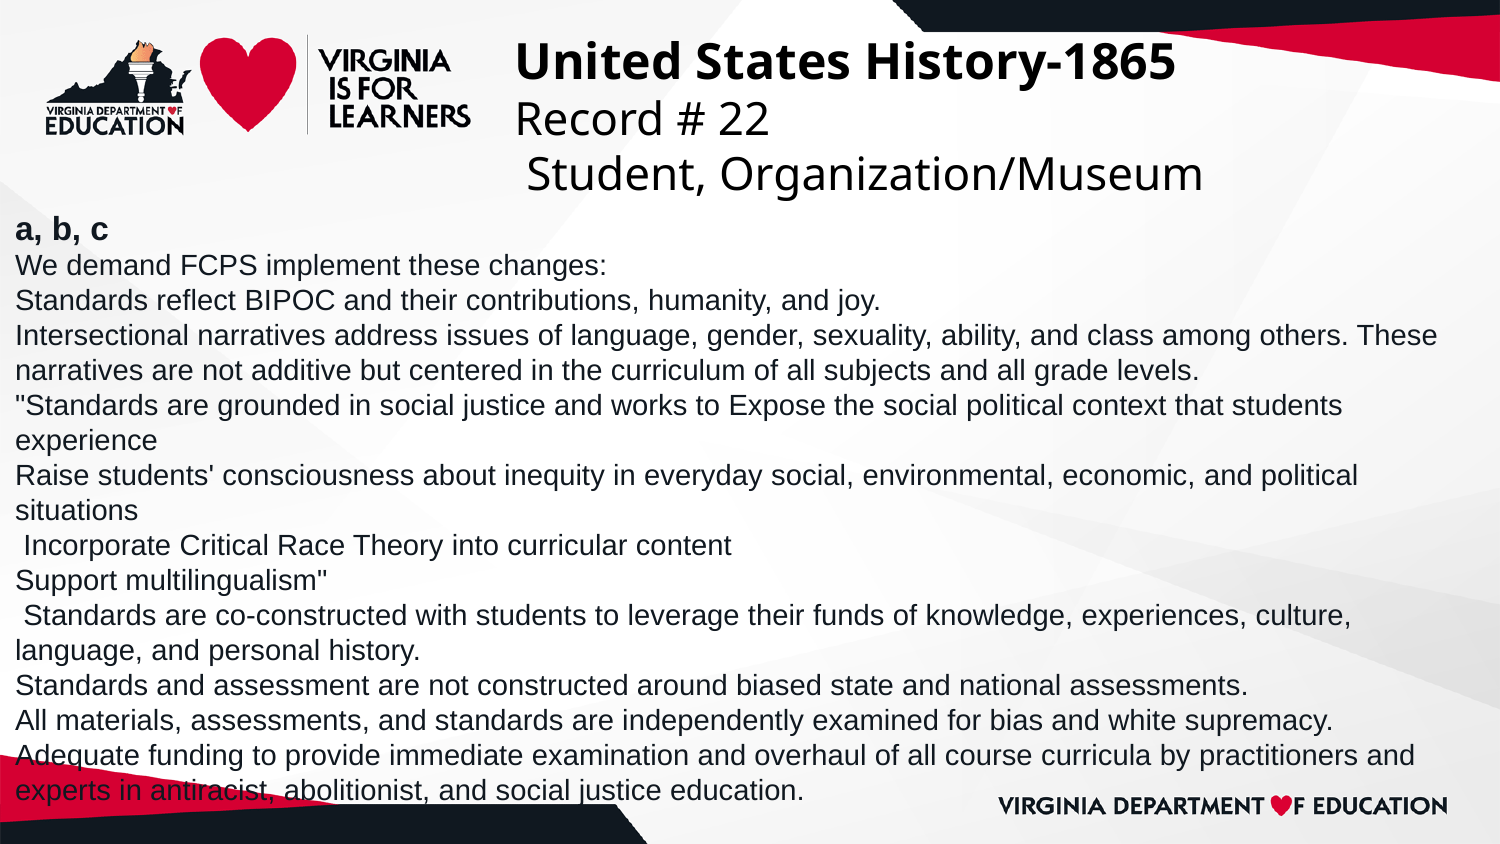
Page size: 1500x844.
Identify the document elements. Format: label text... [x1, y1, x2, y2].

subtitle a, b, c We demand FCPS implement these changes: Standards reflect BIPOC and their contributions, humanity, and joy. Intersectional narratives address issues of language, gender, sexuality, ability, and class among others. These narratives are not additive but centered in the curriculum of all subjects and all grade levels. "Standards are grounded in social justice and works to Expose the social political context that students experience Raise students' consciousness about inequity in everyday social, environmental, economic, and political situations Incorporate Critical Race Theory into curricular content Support multilingualism" Standards are co-constructed with students to leverage their funds of knowledge, experiences, culture, language, and personal history. Standards and assessment are not constructed around biased state and national assessments. All materials, assessments, and standards are independently examined for bias and white supremacy. Adequate funding to provide immediate examination and overhaul of all course curricula by practitioners and experts in antiracist, abolitionist, and social justice education. [0, 191, 1500, 782]
picture [0, 782, 1500, 844]
title United States History-1865 Record # 22 Student, Organization/Museum [499, 49, 1447, 191]
picture [0, 0, 1500, 191]
